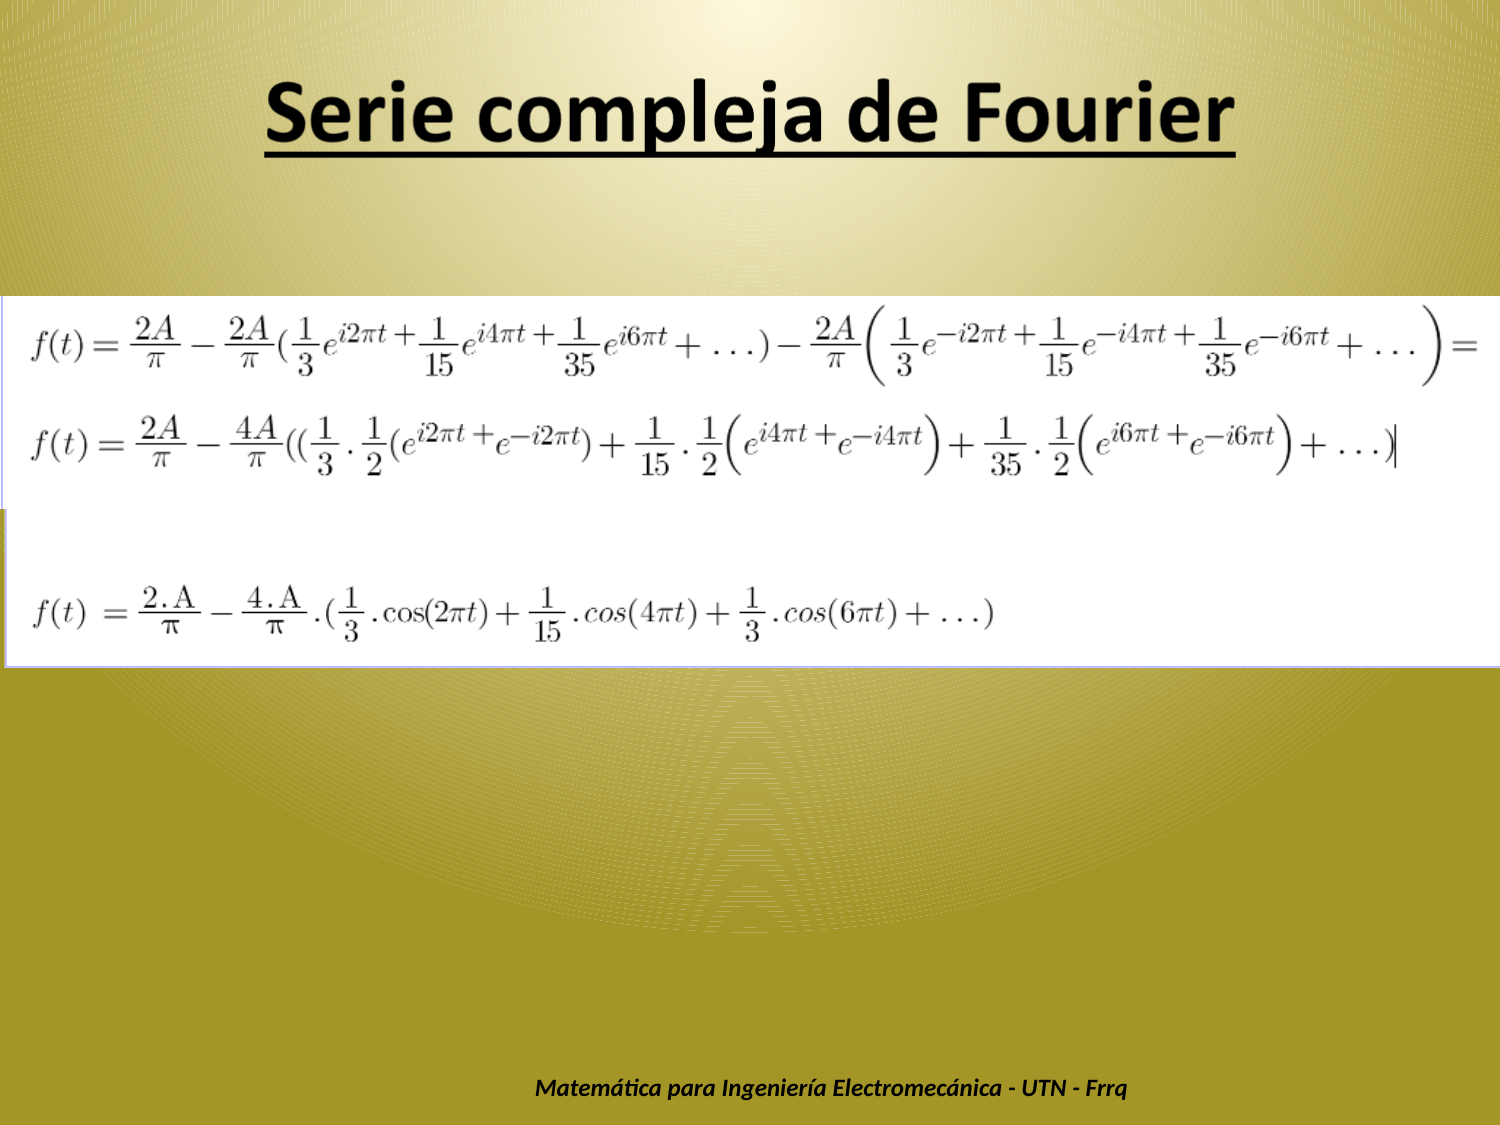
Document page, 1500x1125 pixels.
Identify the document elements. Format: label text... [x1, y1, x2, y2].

footer Matemática para Ingeniería Electromecánica - UTN - Frrq [512, 1070, 1152, 1103]
picture [0, 296, 1500, 669]
picture [74, 16, 1426, 222]
